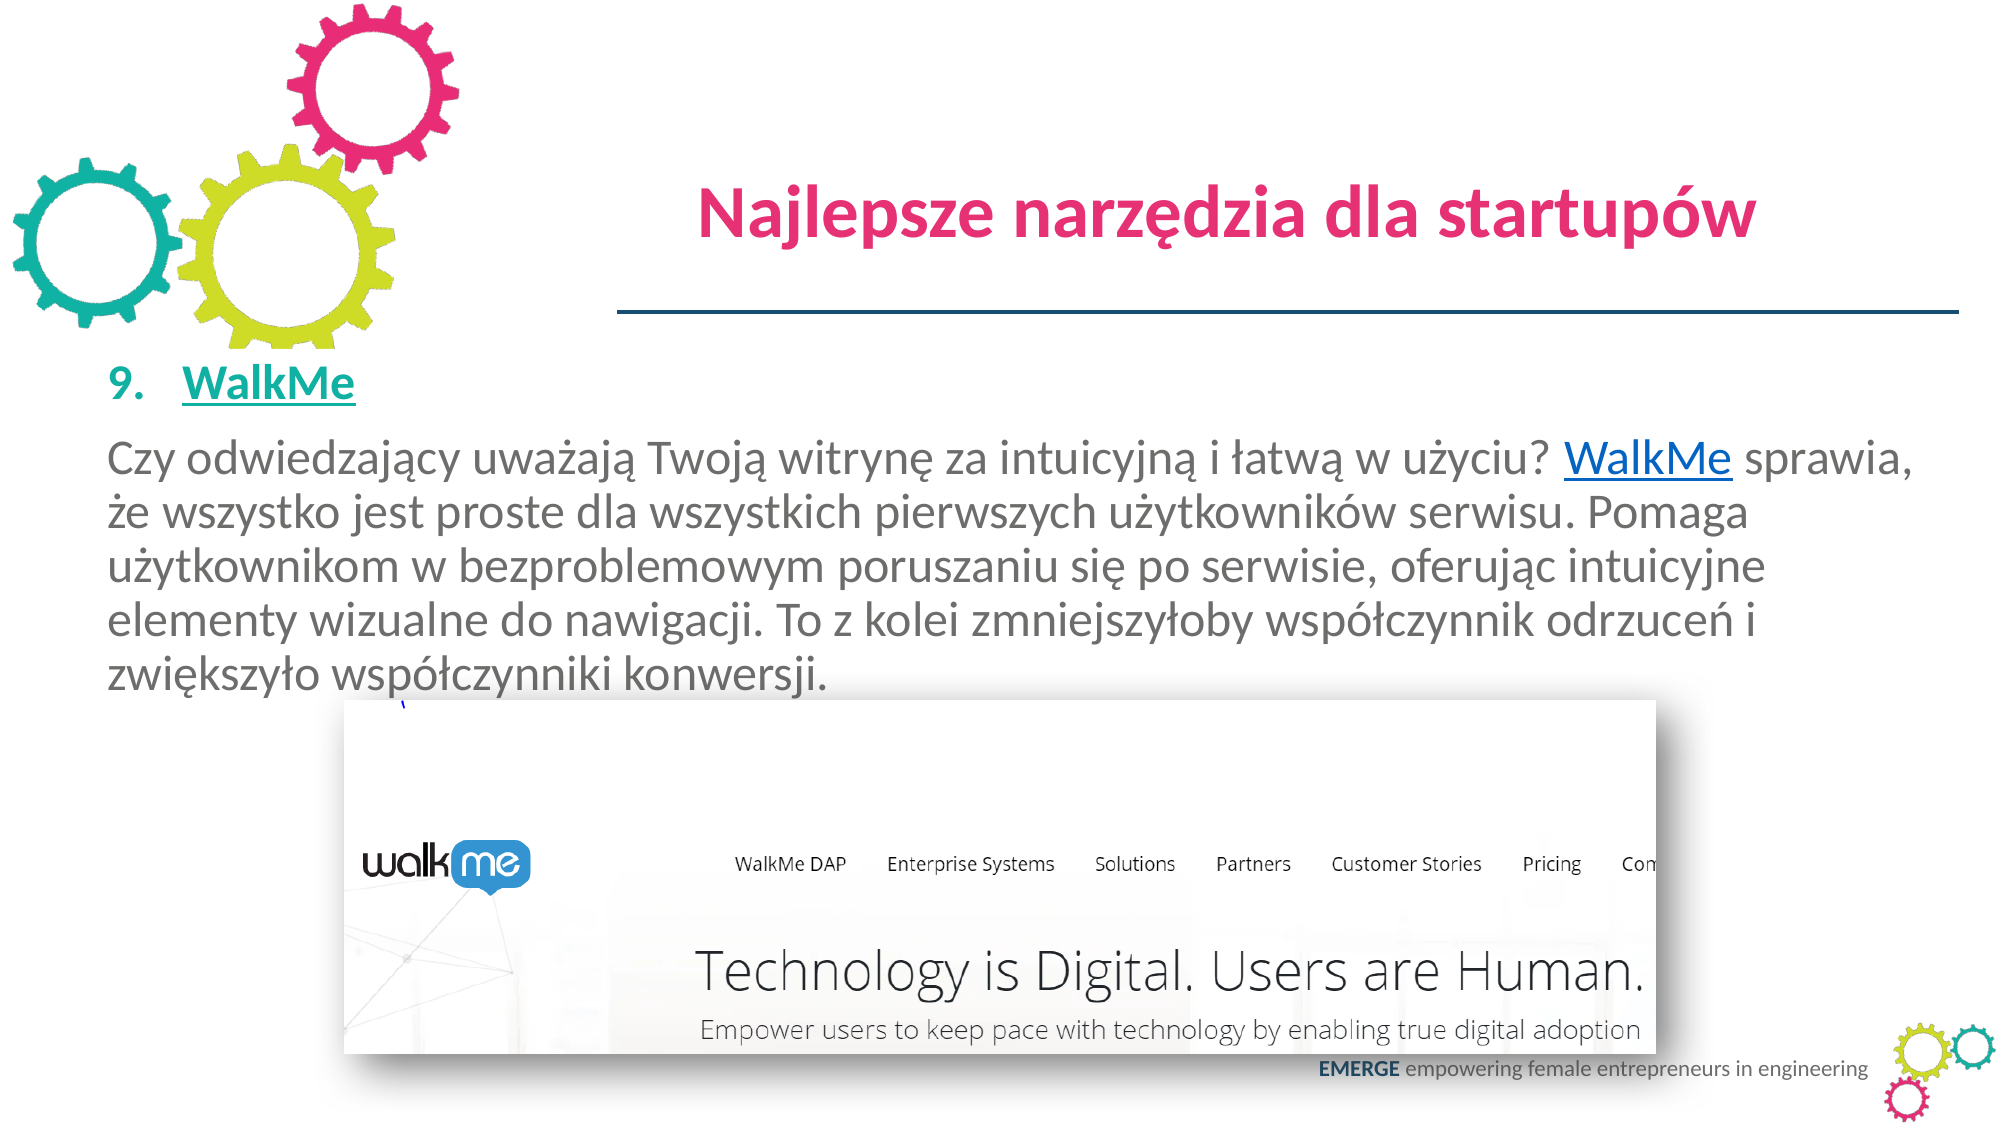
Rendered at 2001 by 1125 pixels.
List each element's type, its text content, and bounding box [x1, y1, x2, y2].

list Najlepsze narzędzia dla startupów [682, 165, 1898, 280]
picture [344, 700, 1656, 1054]
picture [1865, 1001, 2001, 1125]
list WalkMe Czy odwiedzający uważają Twoją witrynę za intuicyjną i łatwą w użyciu? WalkMe sprawia, że wszystko jest proste dla wszystkich pierwszych użytkowników serwisu. Pomaga użytkownikom w bezproblemowym poruszaniu się po serwisie, oferując intuicyjne elementy wizualne do nawigacji. To z kolei zmniejszyłoby współczynnik odrzuceń i zwiększyło współczynniki konwersji. [92, 348, 1936, 1001]
picture [0, 0, 533, 348]
